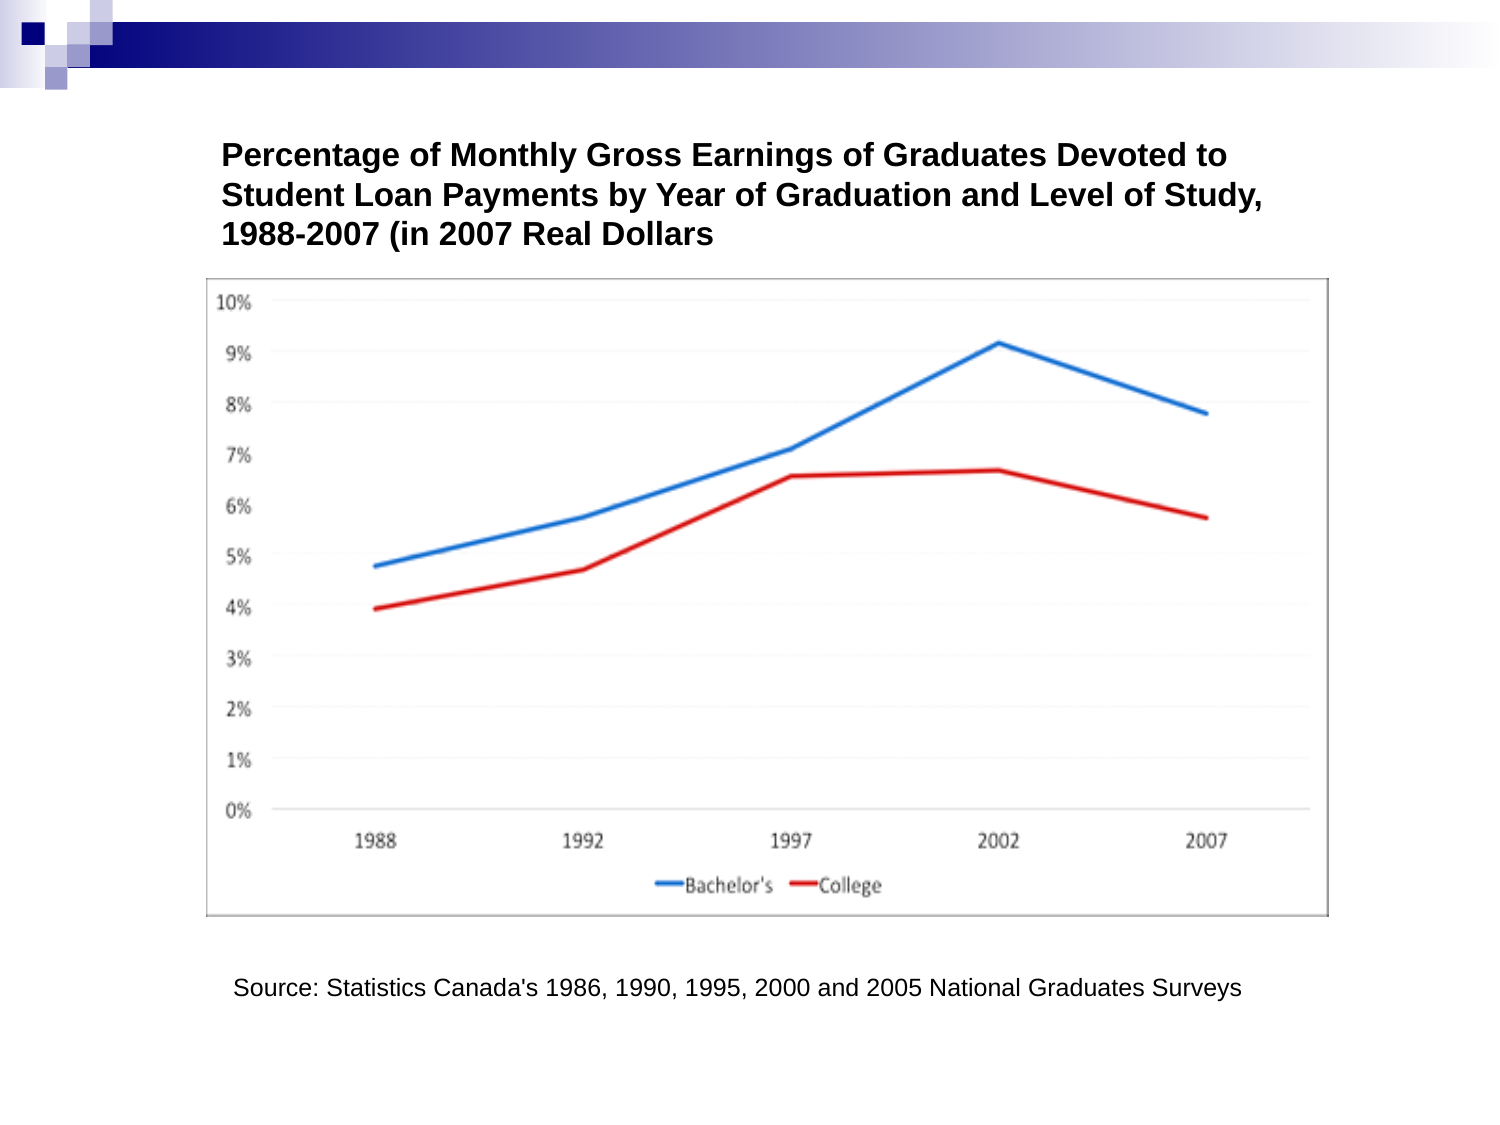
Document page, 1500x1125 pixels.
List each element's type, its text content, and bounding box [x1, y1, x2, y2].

text_box Source: Statistics Canada's 1986, 1990, 1995, 2000 and 2005 National Graduates Surveys [218, 964, 1341, 1039]
picture [206, 278, 1329, 918]
text_box Percentage of Monthly Gross Earnings of Graduates Devoted to Student Loan Payments by Year of Graduation and Level of Study, 1988-2007 (in 2007 Real Dollars [206, 125, 1329, 260]
